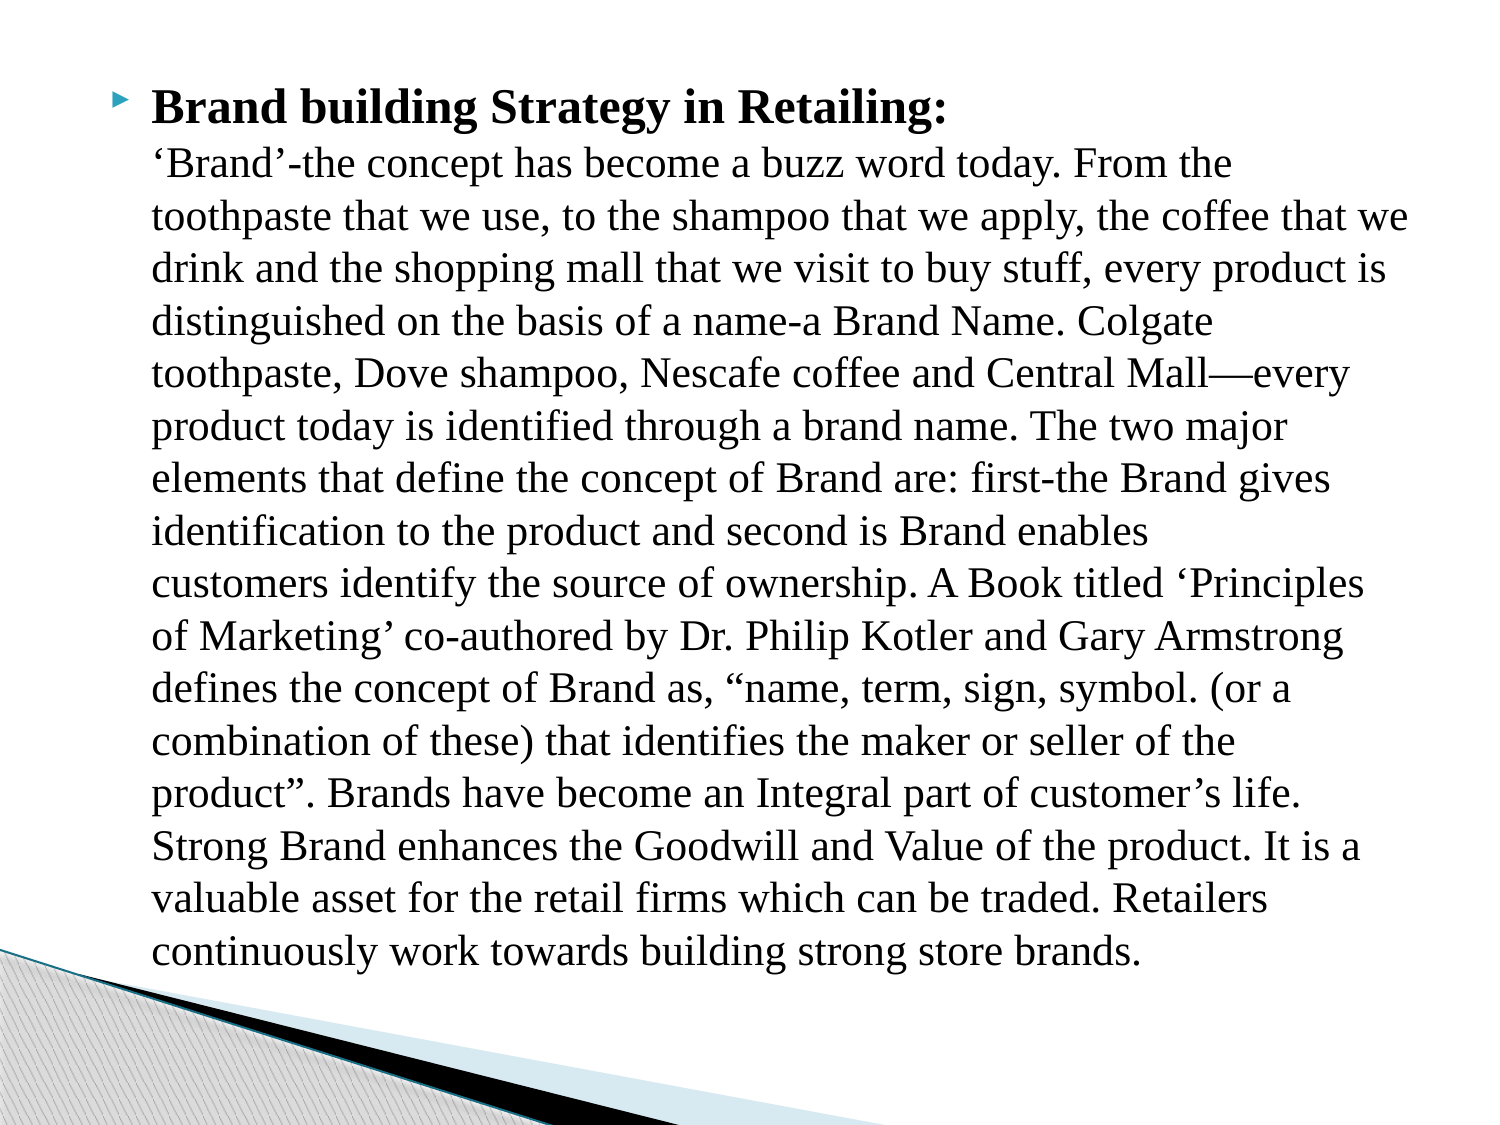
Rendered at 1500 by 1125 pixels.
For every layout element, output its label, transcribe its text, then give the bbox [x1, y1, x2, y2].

list Brand building Strategy in Retailing: ‘Brand’-the concept has become a buzz word today. From the toothpaste that we use, to the shampoo that we apply, the coffee that we drink and the shopping mall that we visit to buy stuff, every product is distinguished on the basis of a name-a Brand Name. Colgate toothpaste, Dove shampoo, Nescafe coffee and Central Mall—every product today is identified through a brand name. The two major elements that define the concept of Brand are: first-the Brand gives identification to the product and second is Brand enables customers identify the source of ownership. A Book titled ‘Principles of Marketing’ co-authored by Dr. Philip Kotler and Gary Armstrong defines the concept of Brand as, “name, term, sign, symbol. (or a combination of these) that identifies the maker or seller of the product”. Brands have become an Integral part of customer’s life. Strong Brand enhances the Goodwill and Value of the product. It is a valuable asset for the retail firms which can be traded. Retailers continuously work towards building strong store brands. [76, 66, 1427, 1000]
